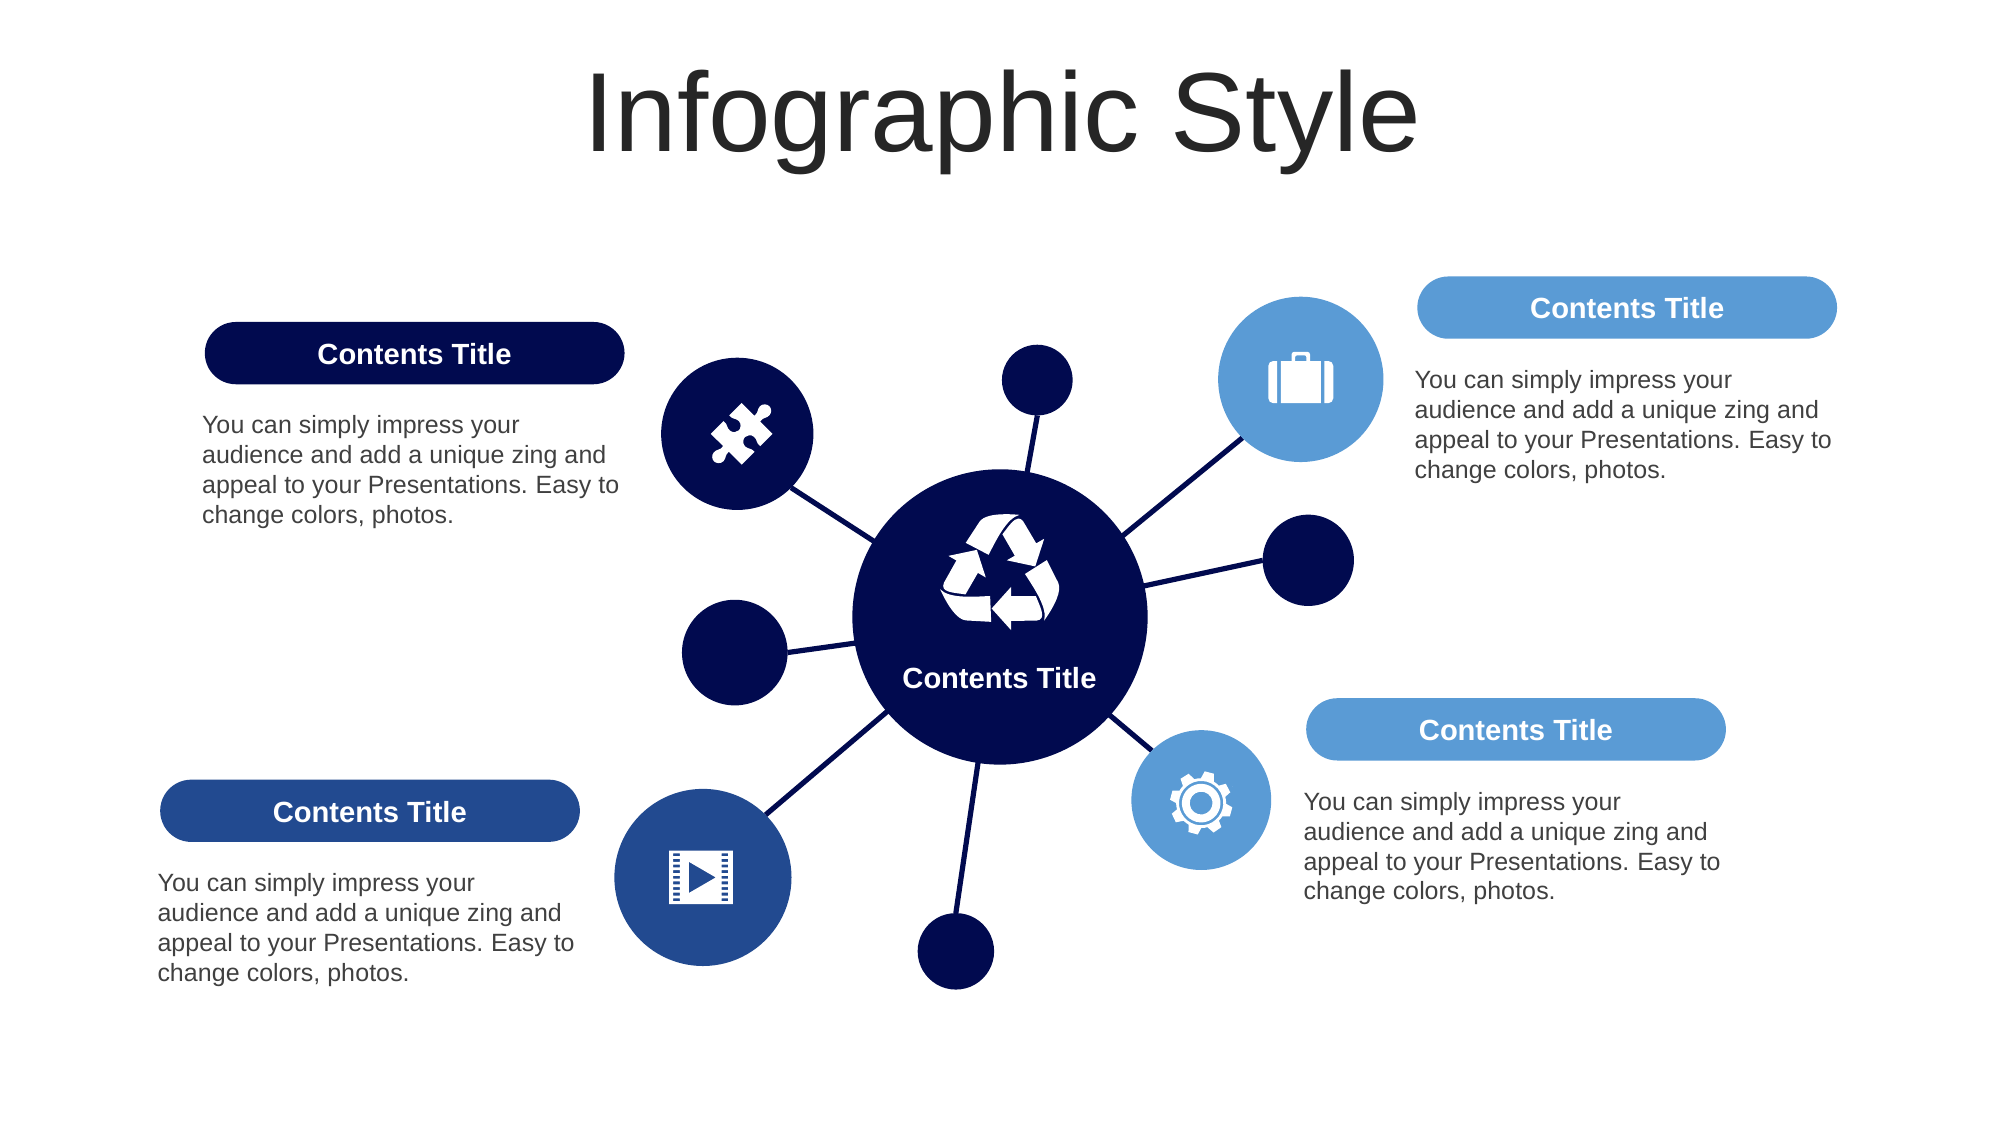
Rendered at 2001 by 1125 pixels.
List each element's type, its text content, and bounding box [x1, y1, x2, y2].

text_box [614, 296, 1384, 990]
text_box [1399, 276, 1855, 493]
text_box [187, 321, 643, 538]
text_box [1288, 698, 1744, 915]
list Infographic Style [53, 55, 1952, 175]
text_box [142, 779, 598, 996]
